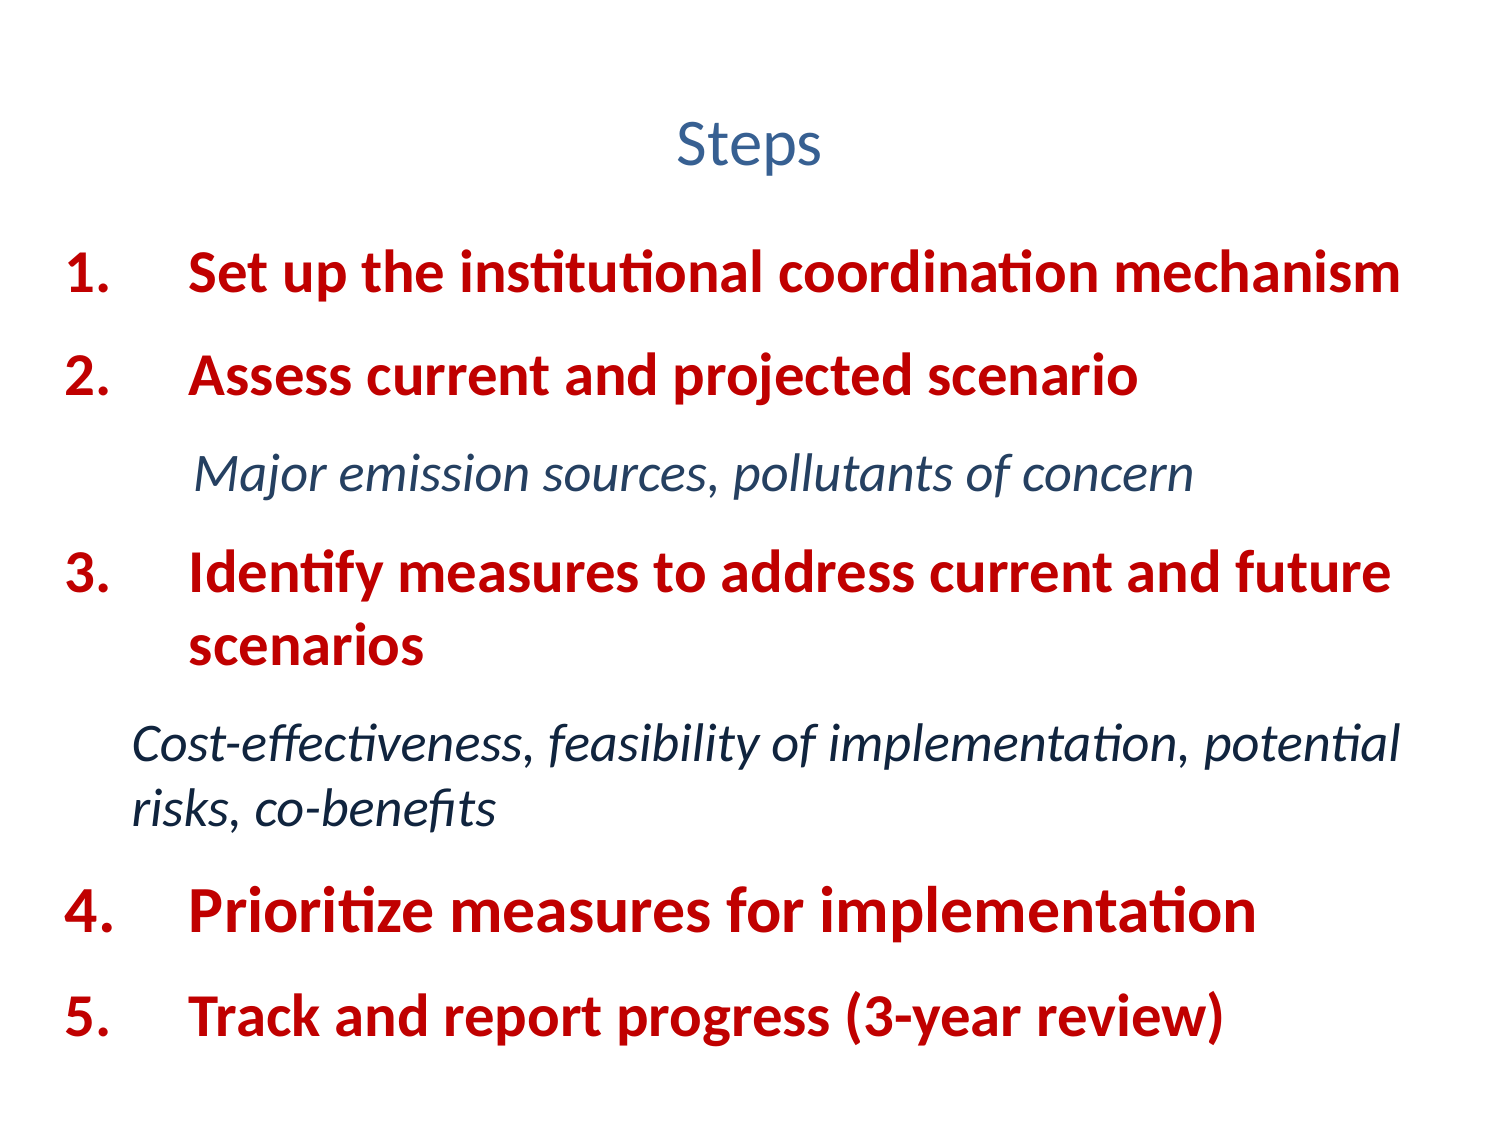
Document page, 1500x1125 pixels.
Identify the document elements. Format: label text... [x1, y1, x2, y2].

list Set up the institutional coordination mechanism Assess current and projected scenario Major emission sources, pollutants of concern Identify measures to address current and future scenarios Cost-effectiveness, feasibility of implementation, potential risks, co-benefits Prioritize measures for implementation Track and report progress (3-year review) [49, 224, 1438, 1067]
title Steps [75, 45, 1425, 224]
